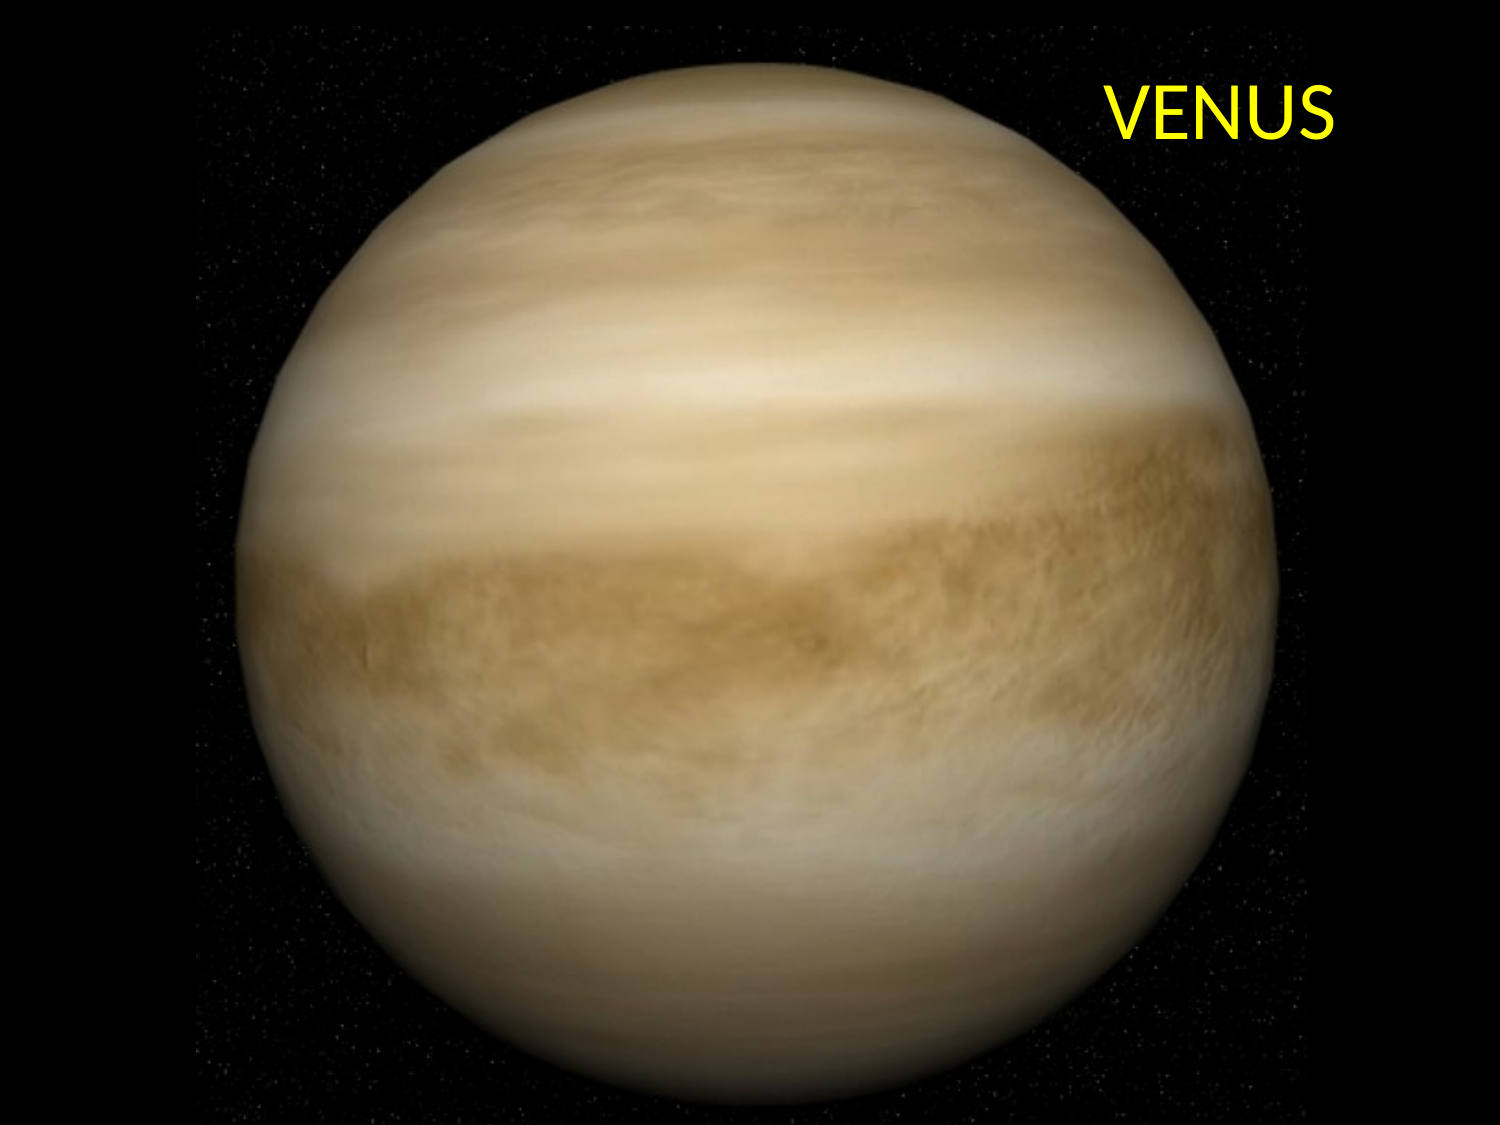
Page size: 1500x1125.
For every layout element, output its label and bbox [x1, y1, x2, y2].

text_box [196, 26, 1474, 1125]
